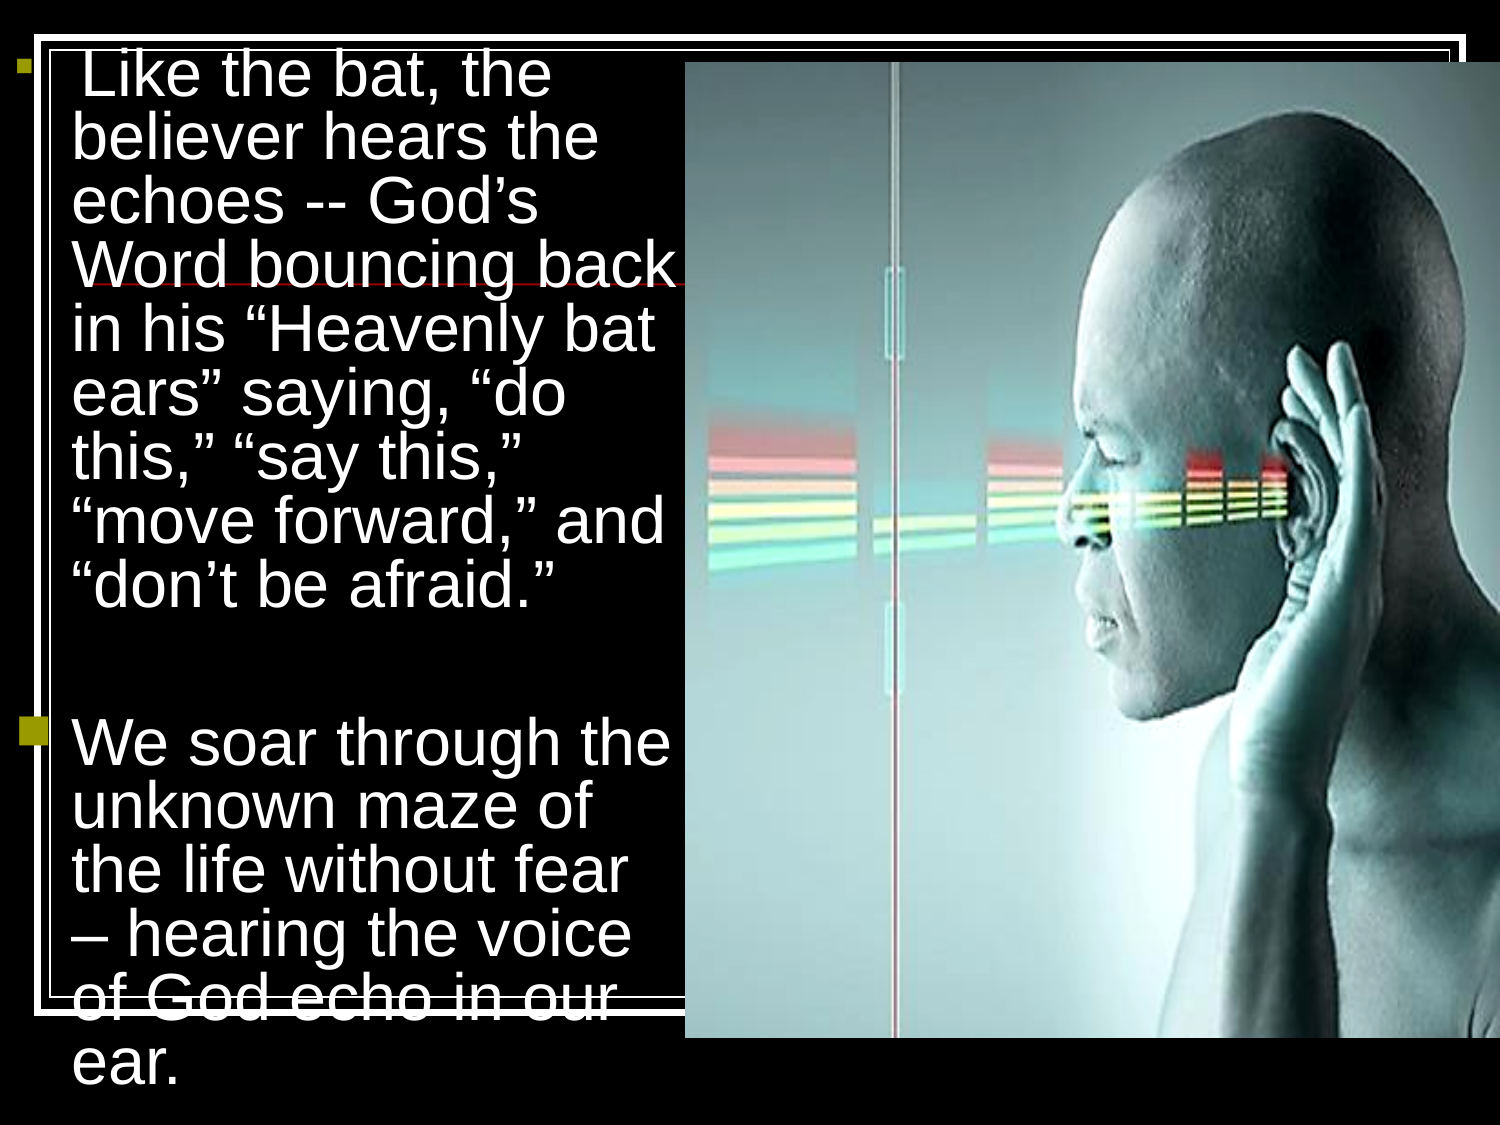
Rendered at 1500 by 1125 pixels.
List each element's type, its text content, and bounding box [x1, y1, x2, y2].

list Like the bat, the believer hears the echoes -- God’s Word bouncing back in his “Heavenly bat ears” saying, “do this,” “say this,” “move forward,” and “don’t be afraid.” We soar through the unknown maze of the life without fear – hearing the voice of God echo in our ear. [0, 37, 700, 1125]
picture [685, 62, 1500, 1038]
